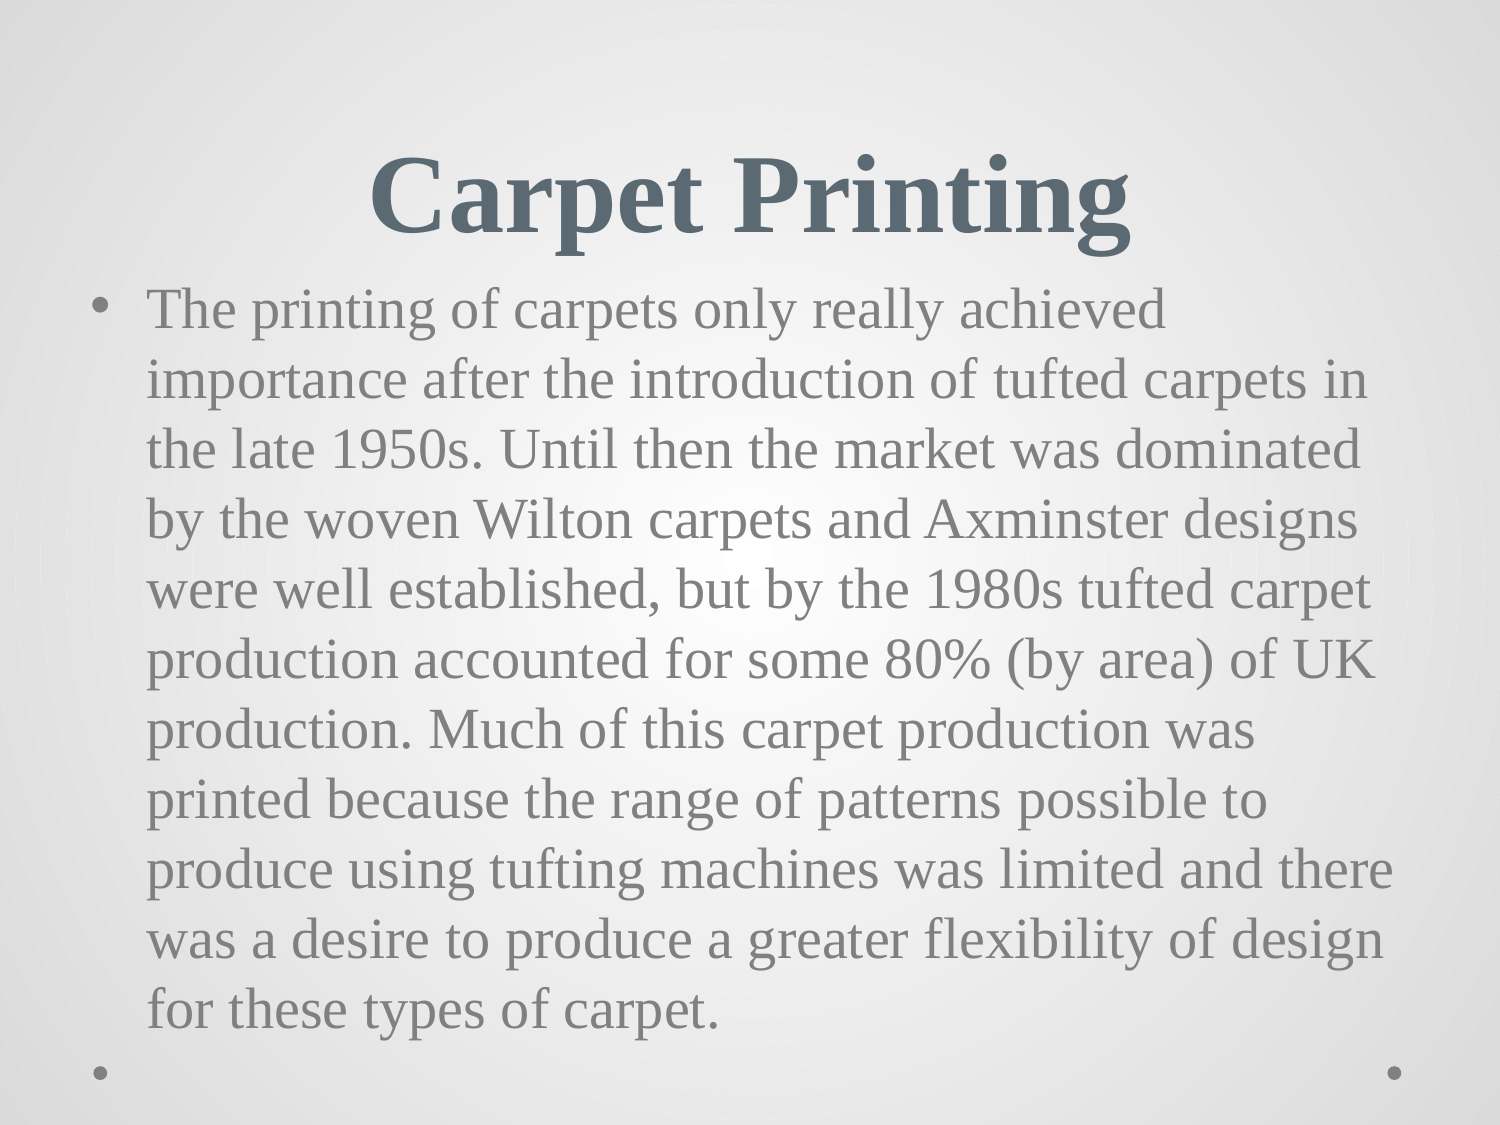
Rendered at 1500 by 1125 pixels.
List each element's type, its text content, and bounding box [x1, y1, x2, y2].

list The printing of carpets only really achieved importance after the introduction of tufted carpets in the late 1950s. Until then the market was dominated by the woven Wilton carpets and Axminster designs were well established, but by the 1980s tufted carpet production accounted for some 80% (by area) of UK production. Much of this carpet production was printed because the range of patterns possible to produce using tufting machines was limited and there was a desire to produce a greater flexibility of design for these types of carpet. [75, 262, 1425, 1005]
title Carpet Printing [75, 0, 1425, 262]
